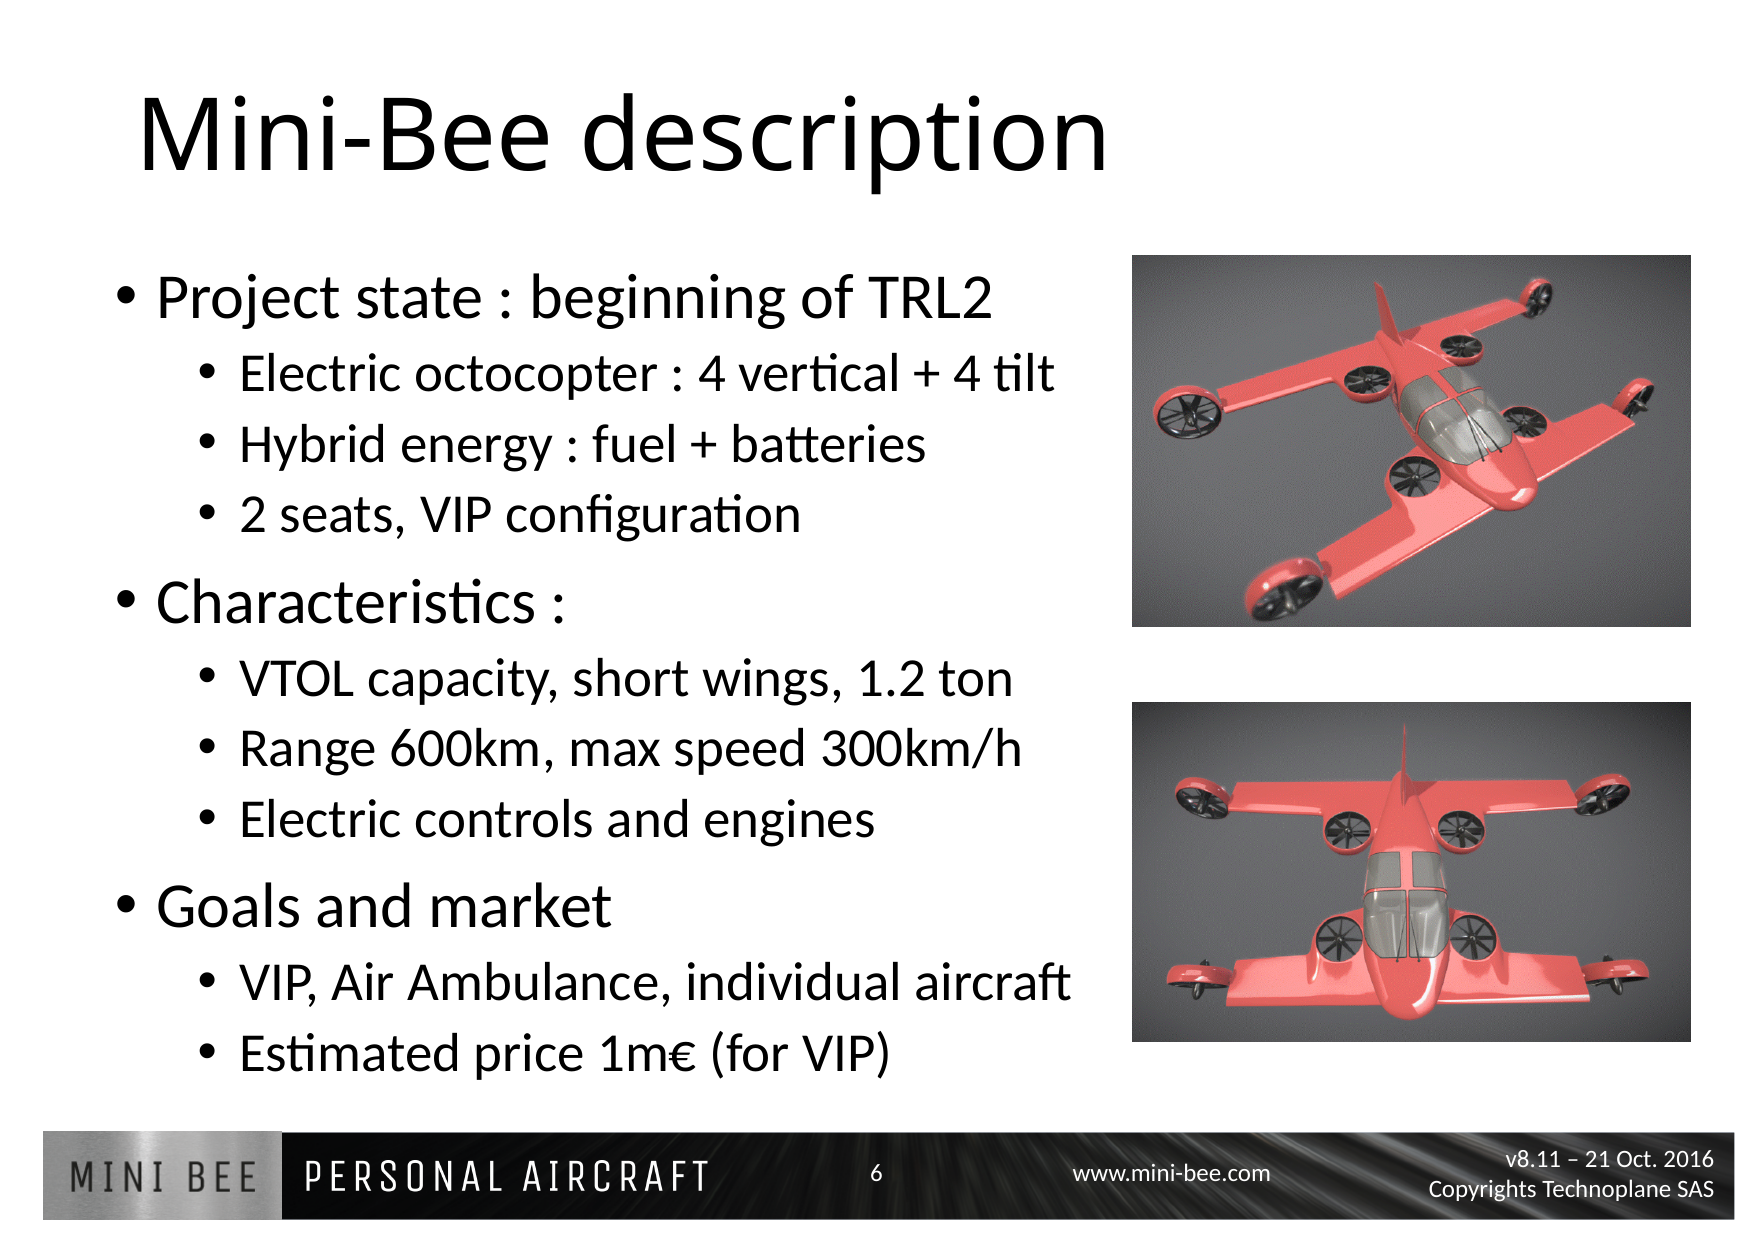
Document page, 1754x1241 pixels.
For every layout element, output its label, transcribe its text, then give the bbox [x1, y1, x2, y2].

picture [43, 1131, 1739, 1220]
picture [1132, 702, 1691, 1042]
title Mini-Bee description [120, 66, 1634, 210]
slide_number 6 [816, 1149, 937, 1195]
picture [1132, 255, 1691, 627]
list Project state : beginning of TRL2 Electric octocopter : 4 vertical + 4 tilt Hybrid energy : fuel + batteries 2 seats, VIP configuration Characteristics : VTOL capacity, short wings, 1.2 ton Range 600km, max speed 300km/h Electric controls and engines Goals and market VIP, Air Ambulance, individual aircraft Estimated price 1m€ (for VIP) [100, 255, 1589, 1138]
